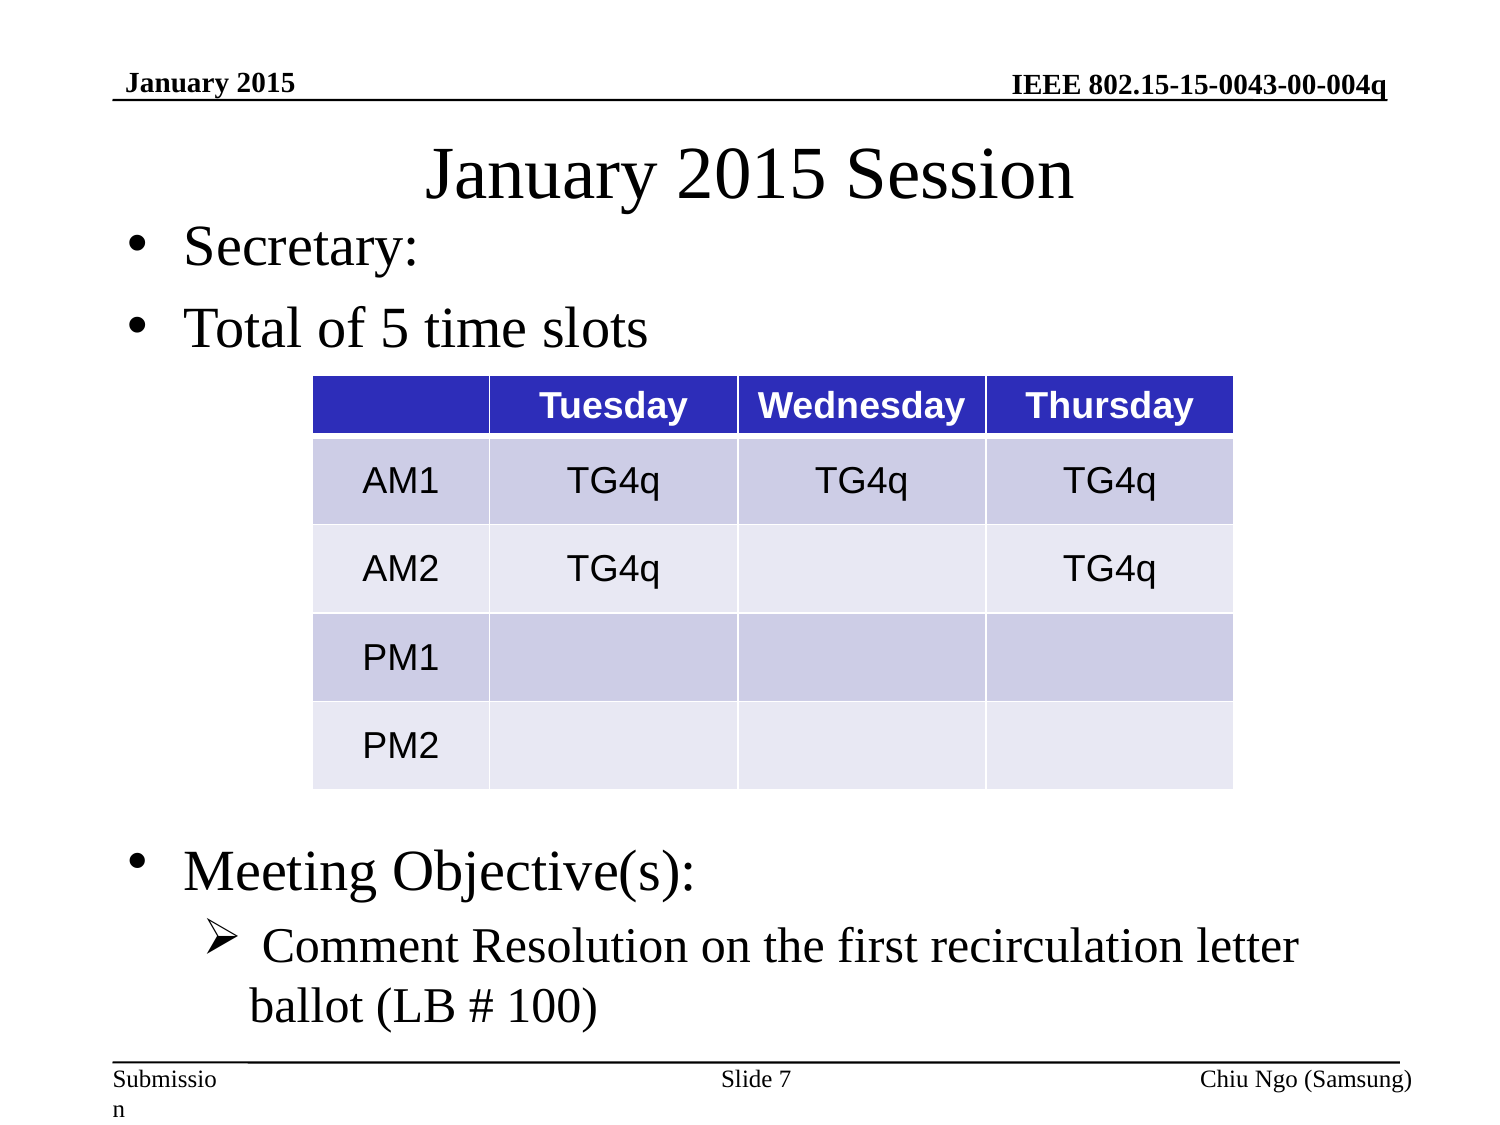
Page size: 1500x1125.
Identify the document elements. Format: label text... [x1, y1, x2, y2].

table_header Wednesday [739, 376, 985, 433]
table_cell TG4q [987, 439, 1233, 524]
table_cell [987, 702, 1233, 789]
table_cell PM1 [313, 614, 489, 701]
footer Chiu Ngo (Samsung) [899, 1061, 1413, 1093]
table_header [313, 376, 489, 433]
table_cell PM2 [313, 702, 489, 789]
table_header Tuesday [490, 376, 737, 433]
slide_number Slide 7 [712, 1061, 800, 1093]
table_cell [739, 702, 985, 789]
title January 2015 Session [112, 112, 1388, 200]
table_cell [987, 614, 1233, 701]
table_cell [490, 614, 737, 701]
text_box Meeting Objective(s): Comment Resolution on the first recirculation letter ballot (LB # 100) [112, 824, 1388, 1038]
list Secretary: Total of 5 time slots [112, 200, 1388, 300]
table_cell [739, 525, 985, 612]
table_cell [490, 702, 737, 789]
table_cell TG4q [490, 439, 737, 524]
table_cell TG4q [739, 439, 985, 524]
table_cell TG4q [490, 525, 737, 612]
table_cell TG4q [987, 525, 1233, 612]
table_cell AM1 [313, 439, 489, 524]
table_cell [739, 614, 985, 701]
table_cell AM2 [313, 525, 489, 612]
table_header Thursday [987, 376, 1233, 433]
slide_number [124, 62, 388, 99]
